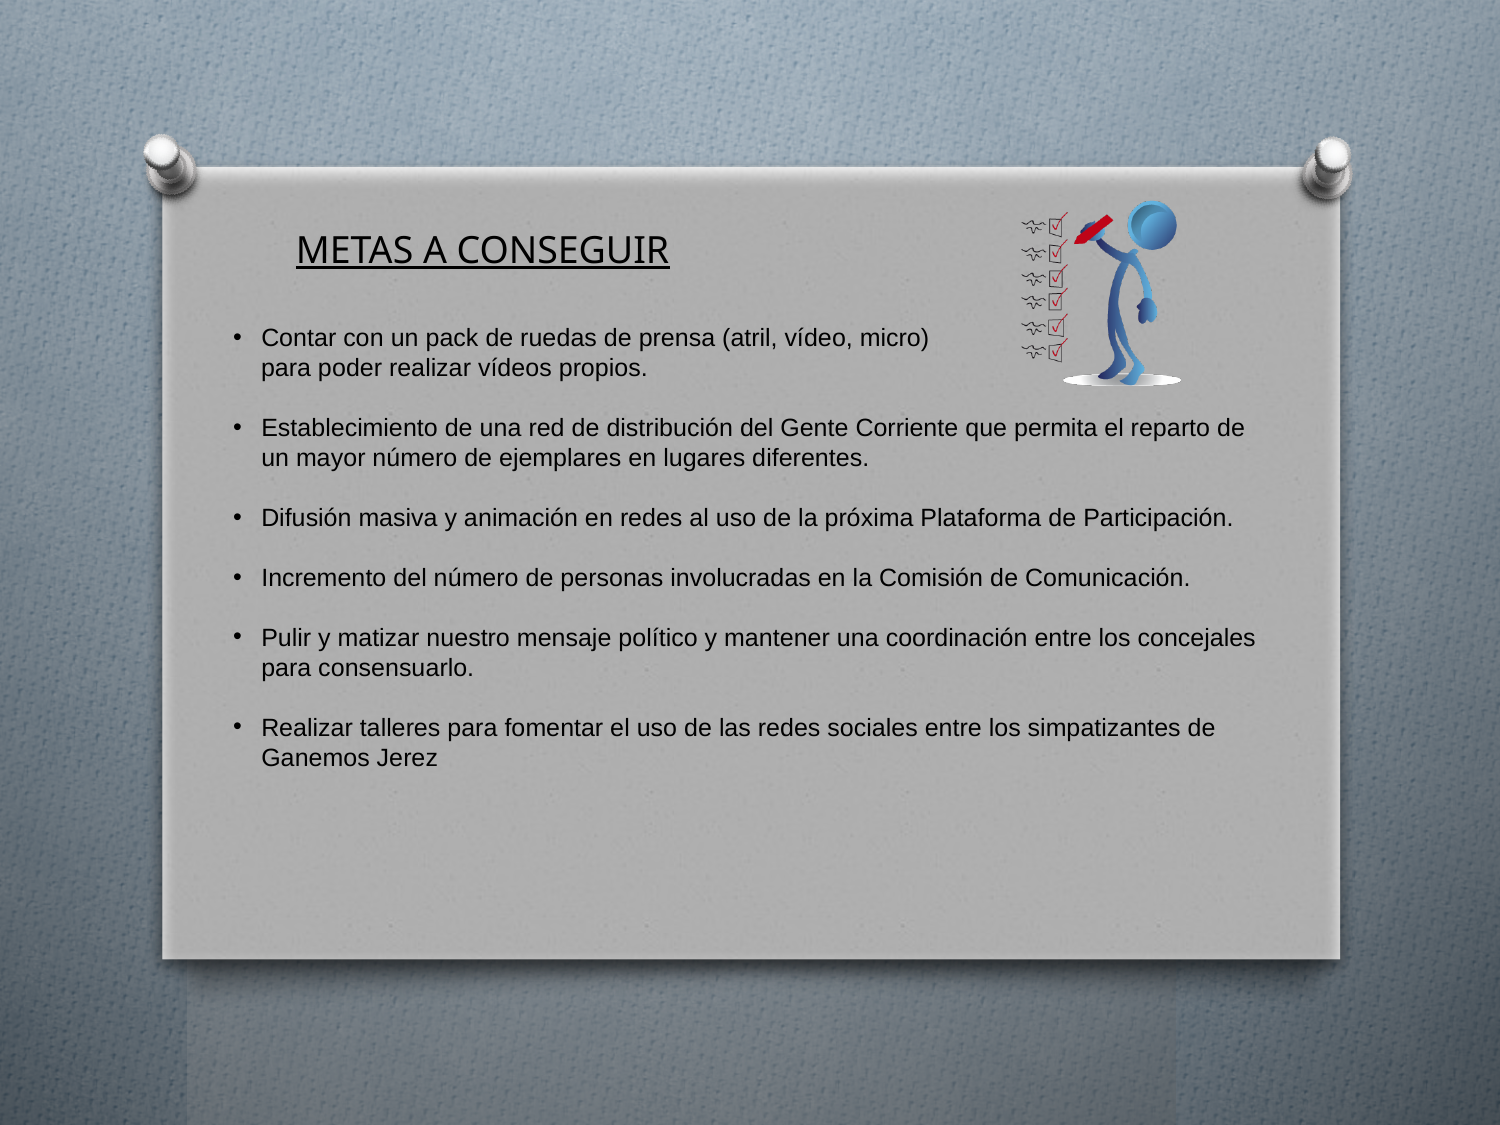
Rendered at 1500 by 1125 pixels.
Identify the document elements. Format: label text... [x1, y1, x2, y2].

picture [1021, 200, 1181, 386]
text_box METAS A CONSEGUIR [216, 218, 749, 279]
picture [1274, 109, 1396, 230]
text_box Contar con un pack de ruedas de prensa (atril, vídeo, micro) para poder realizar vídeos propios. Establecimiento de una red de distribución del Gente Corriente que permita el reparto de un mayor número de ejemplares en lugares diferentes. Difusión masiva y animación en redes al uso de la próxima Plataforma de Participación. Incremento del número de personas involucradas en la Comisión de Comunicación. Pulir y matizar nuestro mensaje político y mantener una coordinación entre los concejales para consensuarlo. Realizar talleres para fomentar el uso de las redes sociales entre los simpatizantes de Ganemos Jerez [218, 314, 1282, 839]
picture [112, 100, 235, 224]
